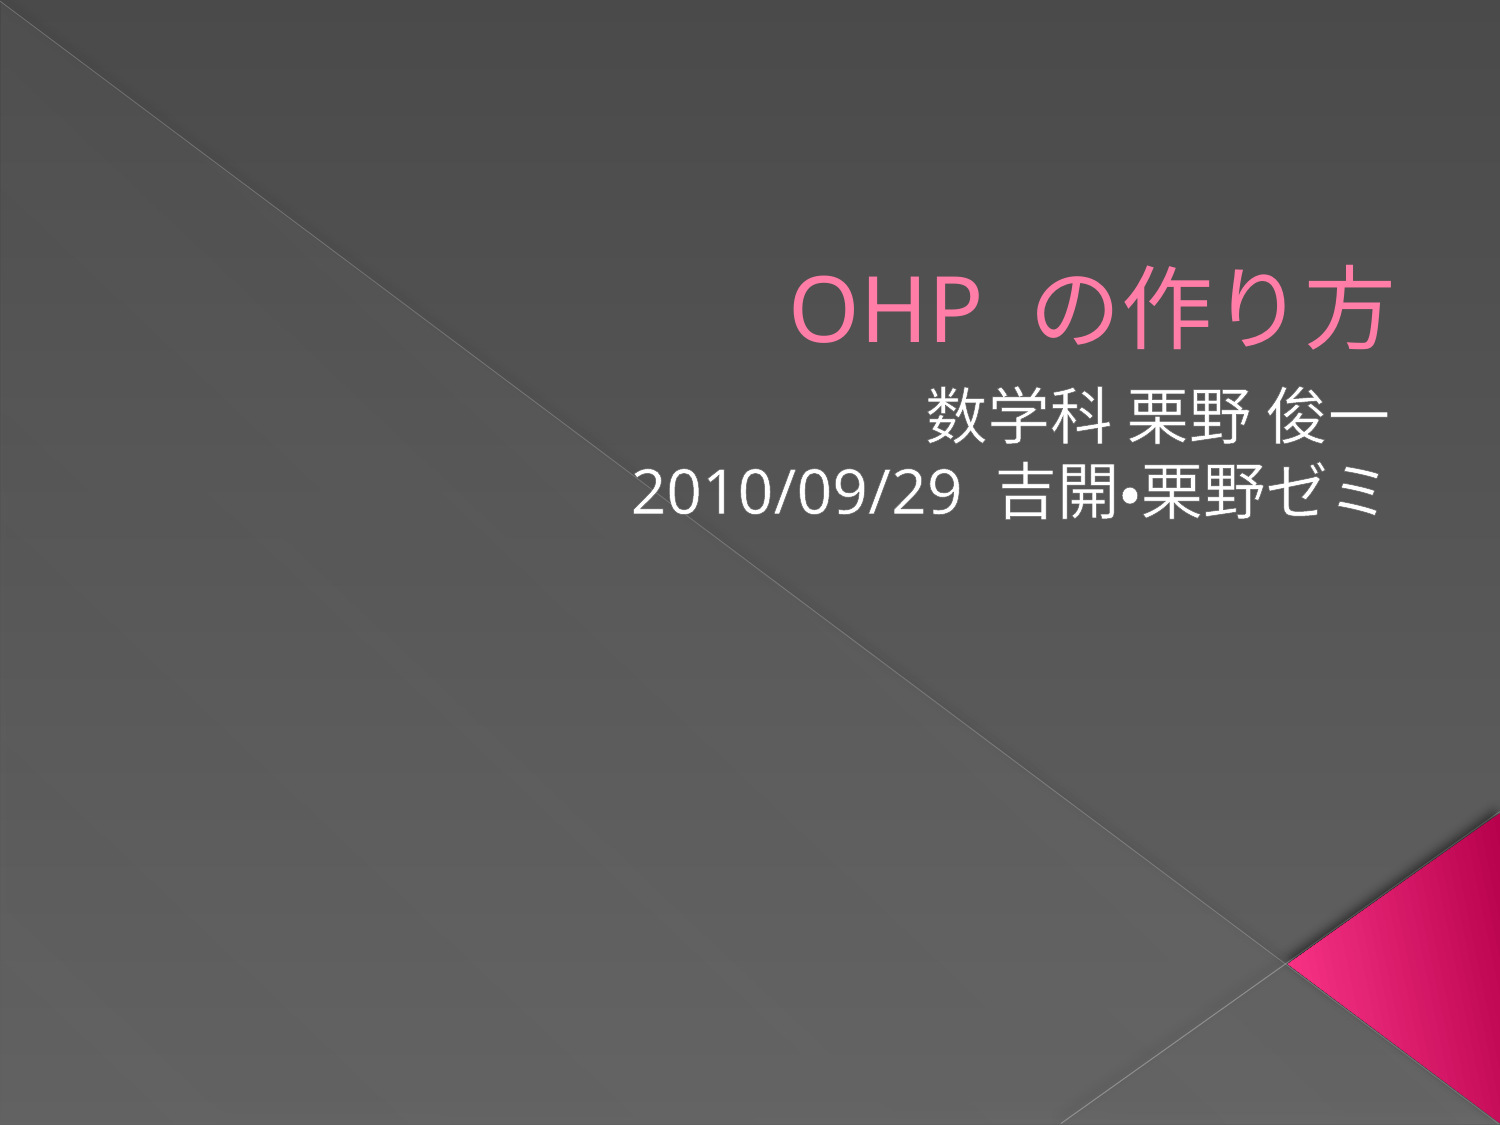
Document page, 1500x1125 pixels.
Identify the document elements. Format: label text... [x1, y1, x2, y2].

subtitle 数学科 栗野 俊一 2010/09/29 吉開・栗野ゼミ [88, 369, 1412, 657]
title OHP の作り方 [88, 127, 1412, 369]
